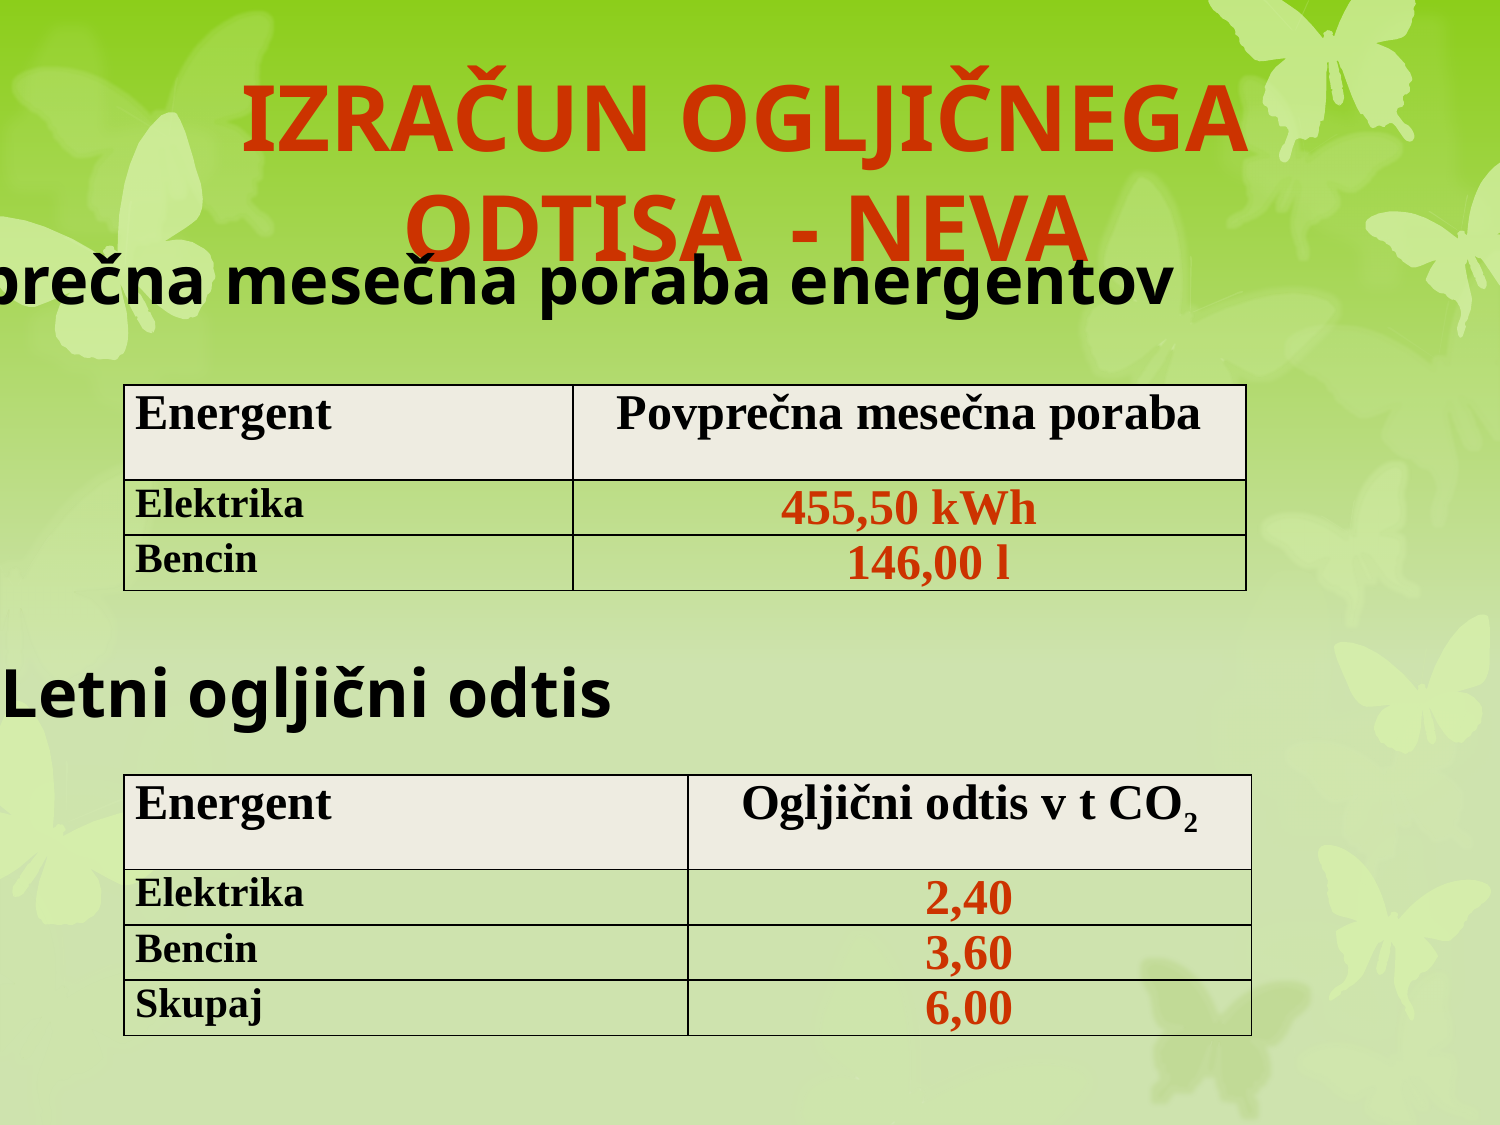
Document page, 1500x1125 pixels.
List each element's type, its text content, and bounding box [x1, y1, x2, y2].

table_cell 146,00 l [574, 536, 1245, 590]
table_cell 455,50 kWh [574, 481, 1245, 534]
table_header Energent [125, 776, 687, 869]
table_cell Bencin [125, 926, 687, 979]
table_header Ogljični odtis v t CO2 [689, 776, 1251, 869]
table_header Energent [125, 386, 572, 479]
text_box Letni ogljični odtis [0, 643, 646, 739]
table_cell 3,60 [689, 926, 1251, 979]
table_header Povprečna mesečna poraba [574, 386, 1245, 479]
table_cell Elektrika [125, 481, 572, 534]
text_box IZRAČUN OGLJIČNEGA ODTISA - NEVA [76, 52, 1415, 208]
table_cell Skupaj [125, 981, 687, 1035]
table_cell 2,40 [689, 870, 1251, 924]
table_cell Bencin [125, 536, 572, 590]
table_cell 6,00 [689, 981, 1251, 1035]
text_box Povprečna mesečna poraba energentov [0, 230, 1208, 325]
table_cell Elektrika [125, 870, 687, 924]
